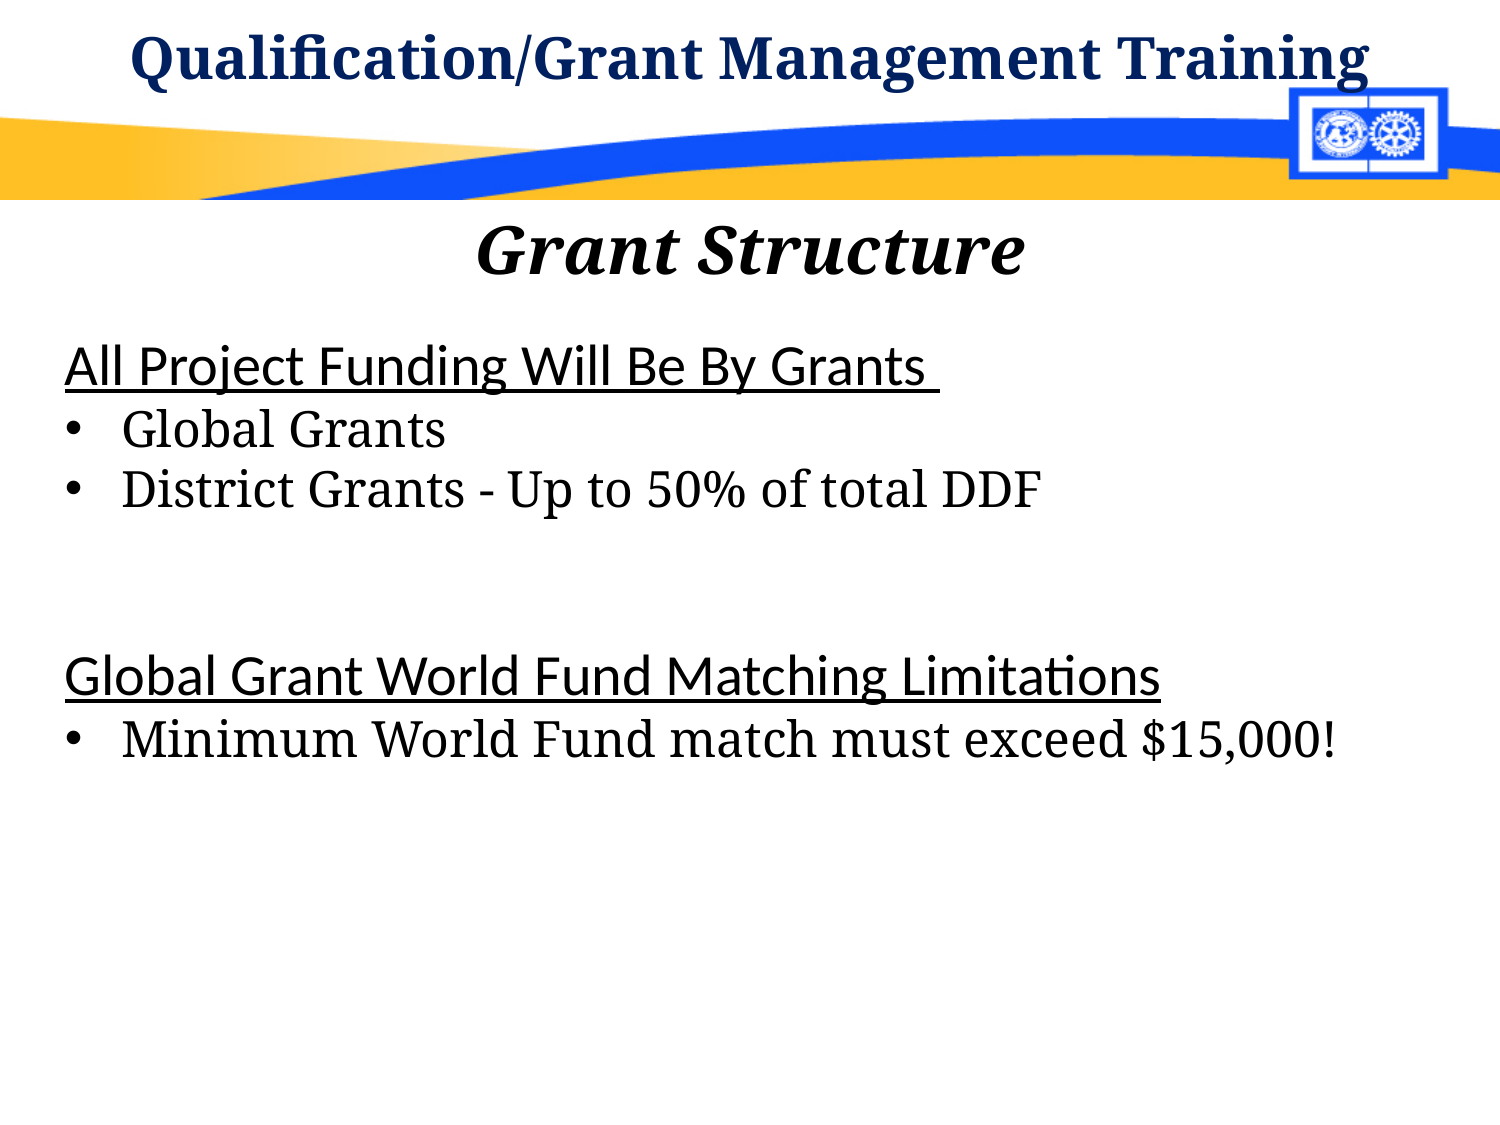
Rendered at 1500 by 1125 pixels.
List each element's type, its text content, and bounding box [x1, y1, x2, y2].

text_box Grant Structure All Project Funding Will Be By Grants Global Grants District Grants - Up to 50% of total DDF Global Grant World Fund Matching Limitations Minimum World Fund match must exceed $15,000! [50, 210, 1450, 1063]
picture [0, 87, 1500, 201]
title Qualification/Grant Management Training [87, 0, 1413, 85]
